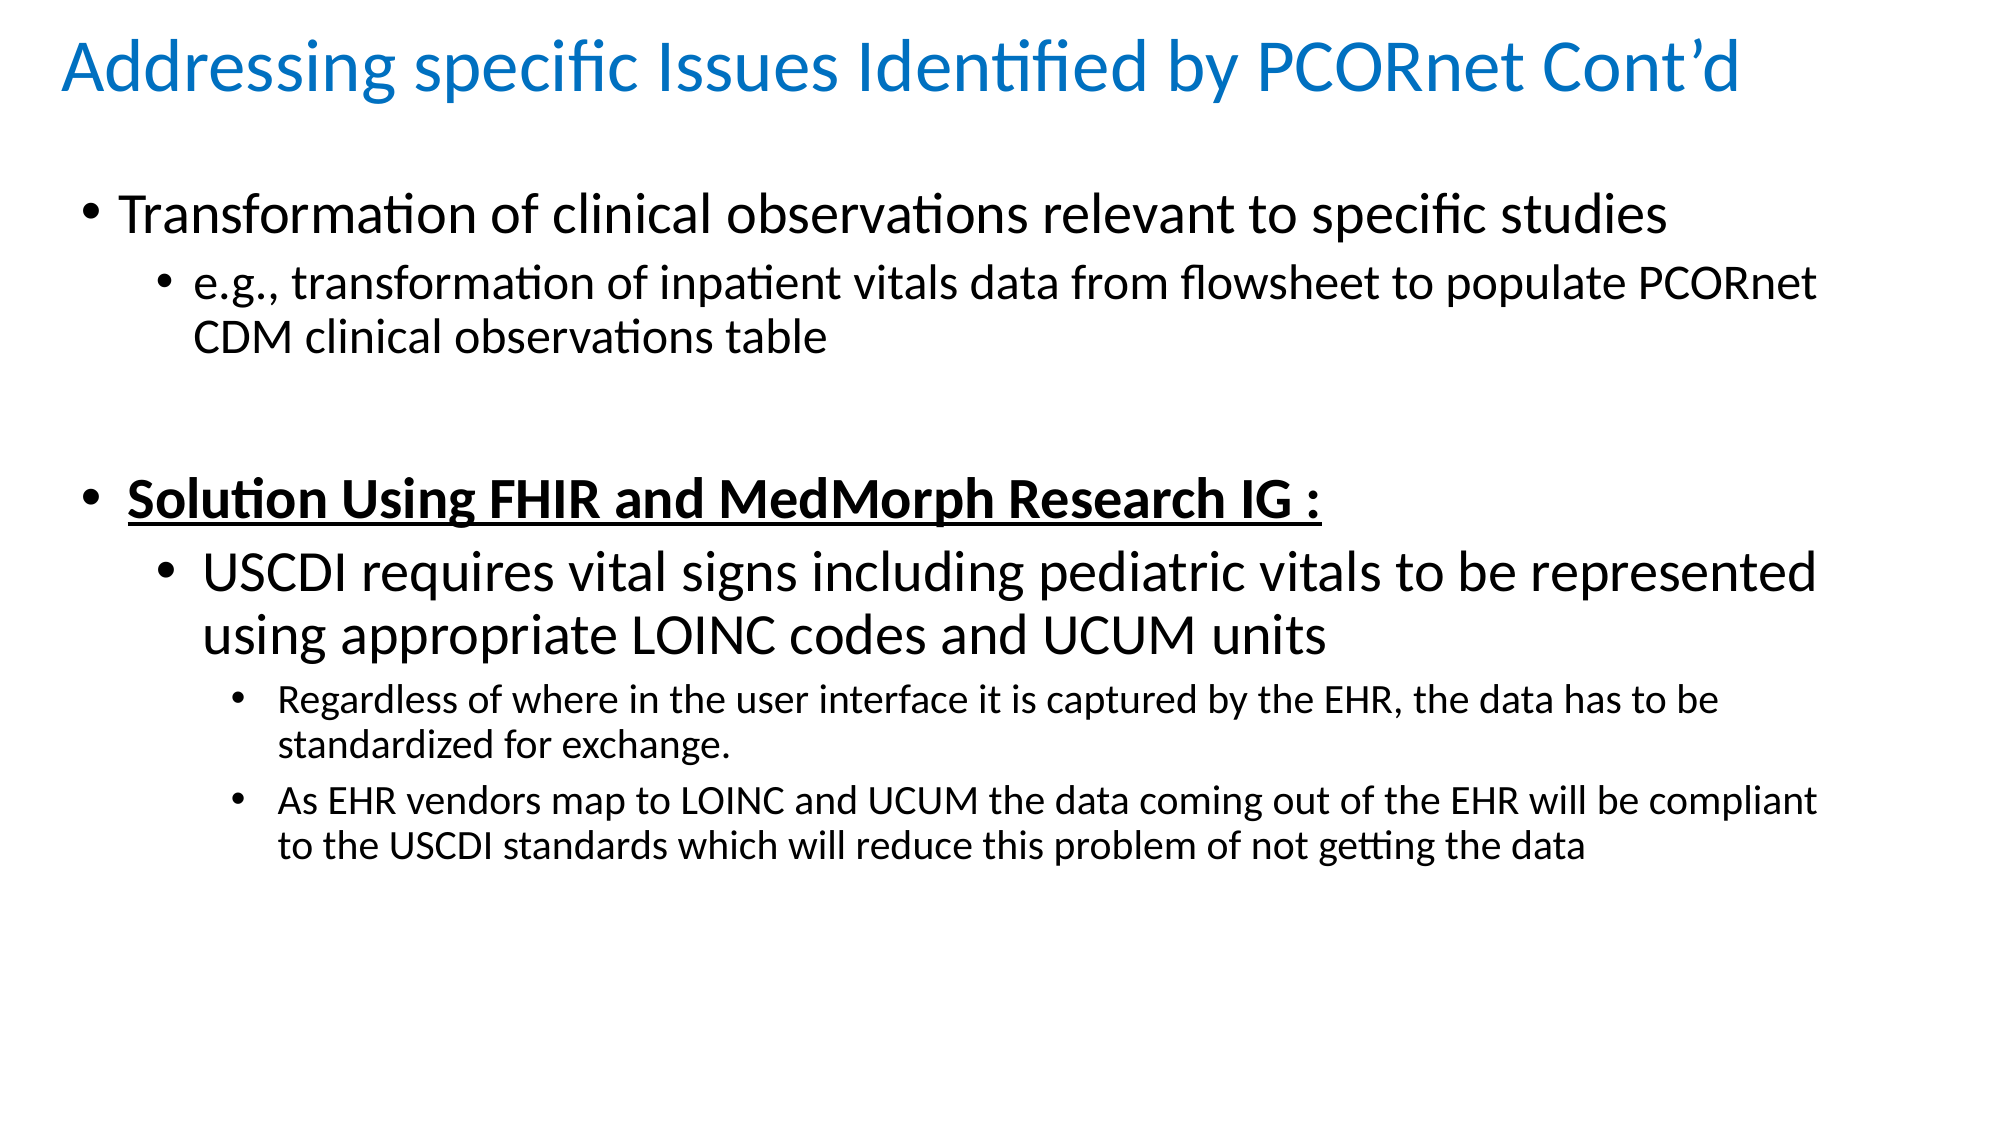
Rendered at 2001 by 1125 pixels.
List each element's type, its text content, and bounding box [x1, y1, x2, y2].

title Addressing specific Issues Identified by PCORnet Cont’d [45, 0, 1771, 146]
list Transformation of clinical observations relevant to specific studies e.g., transformation of inpatient vitals data from flowsheet to populate PCORnet CDM clinical observations table Solution Using FHIR and MedMorph Research IG : USCDI requires vital signs including pediatric vitals to be represented using appropriate LOINC codes and UCUM units Regardless of where in the user interface it is captured by the EHR, the data has to be standardized for exchange. As EHR vendors map to LOINC and UCUM the data coming out of the EHR will be compliant to the USCDI standards which will reduce this problem of not getting the data [65, 175, 1859, 1007]
